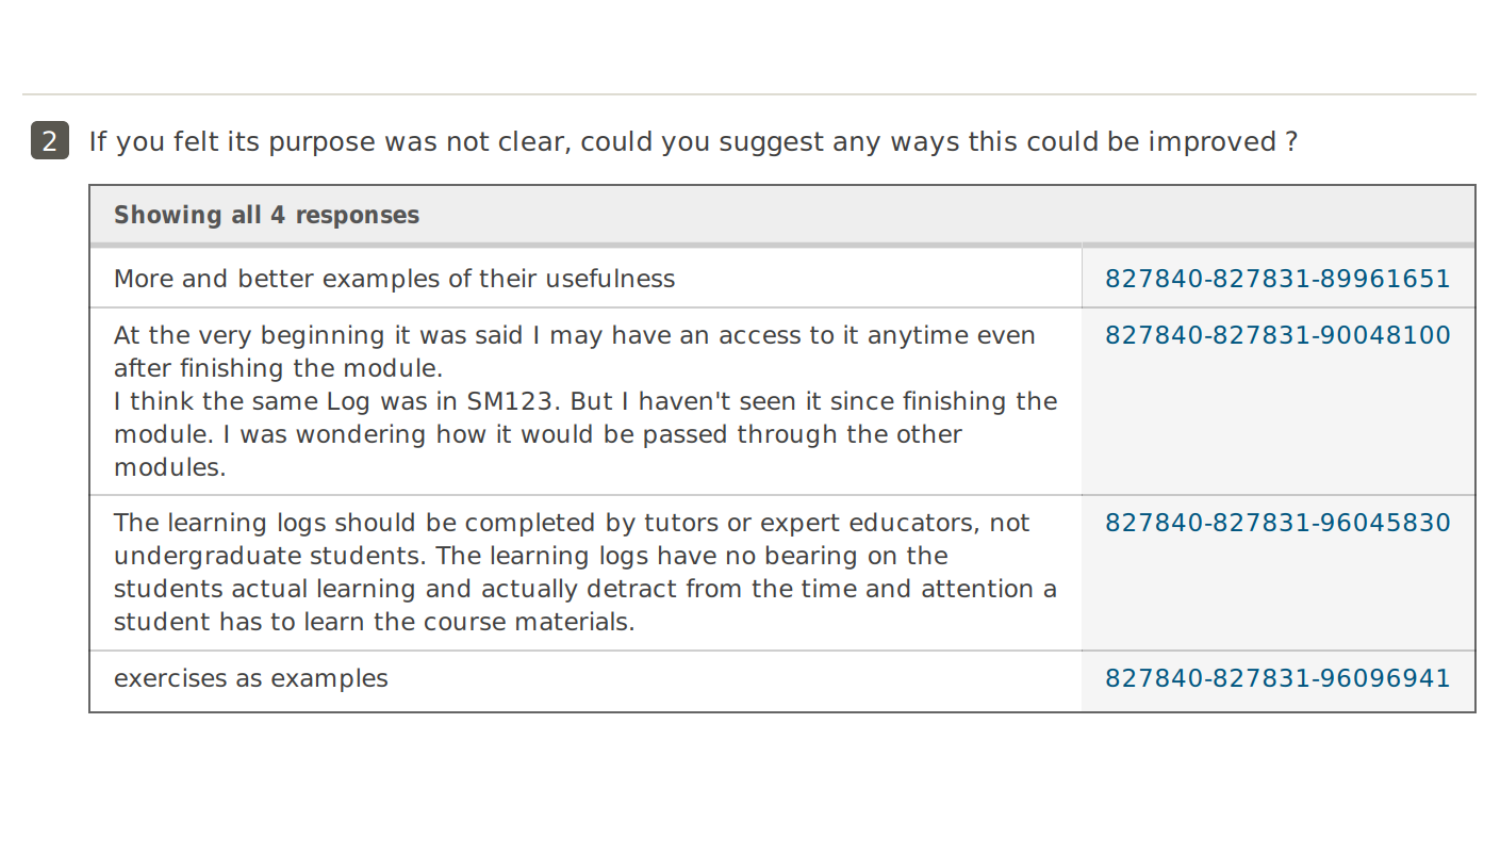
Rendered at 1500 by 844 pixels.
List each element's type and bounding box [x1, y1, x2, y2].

picture [0, 88, 1500, 756]
